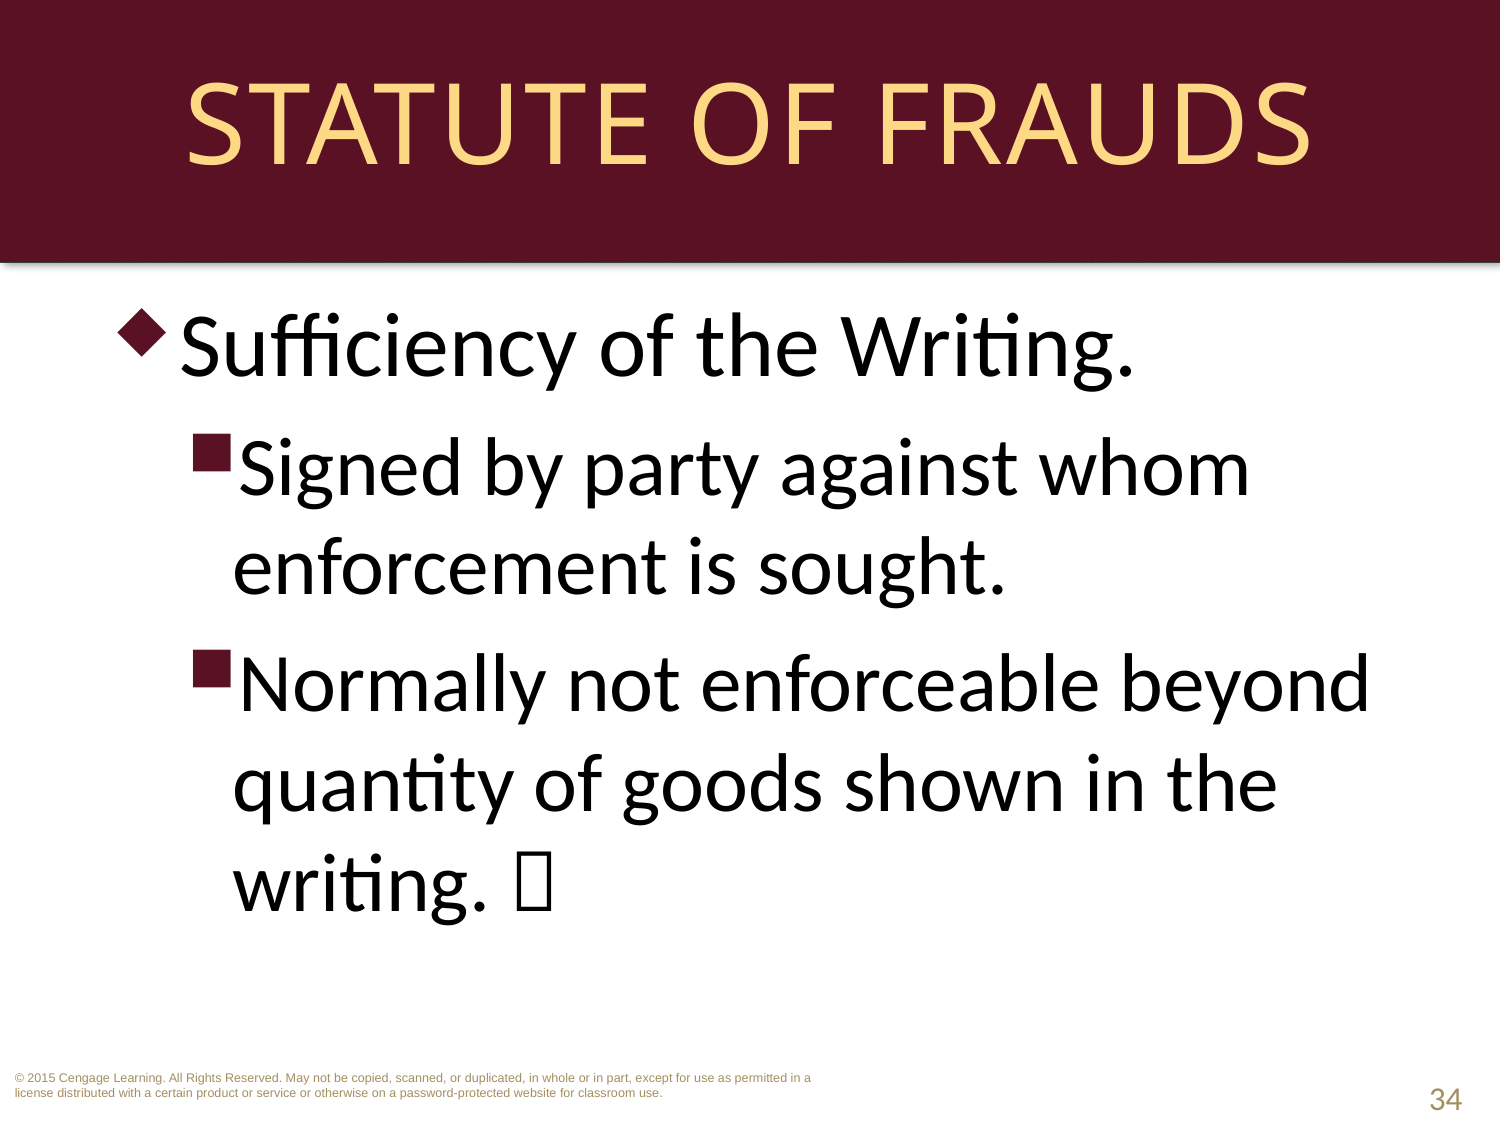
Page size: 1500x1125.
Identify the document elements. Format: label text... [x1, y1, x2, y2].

list Sufficiency of the Writing. Signed by party against whom enforcement is sought. Normally not enforceable beyond quantity of goods shown in the writing.  [74, 277, 1426, 1051]
slide_number 34 [1112, 1062, 1463, 1125]
title Statute of Frauds [0, 0, 1500, 263]
